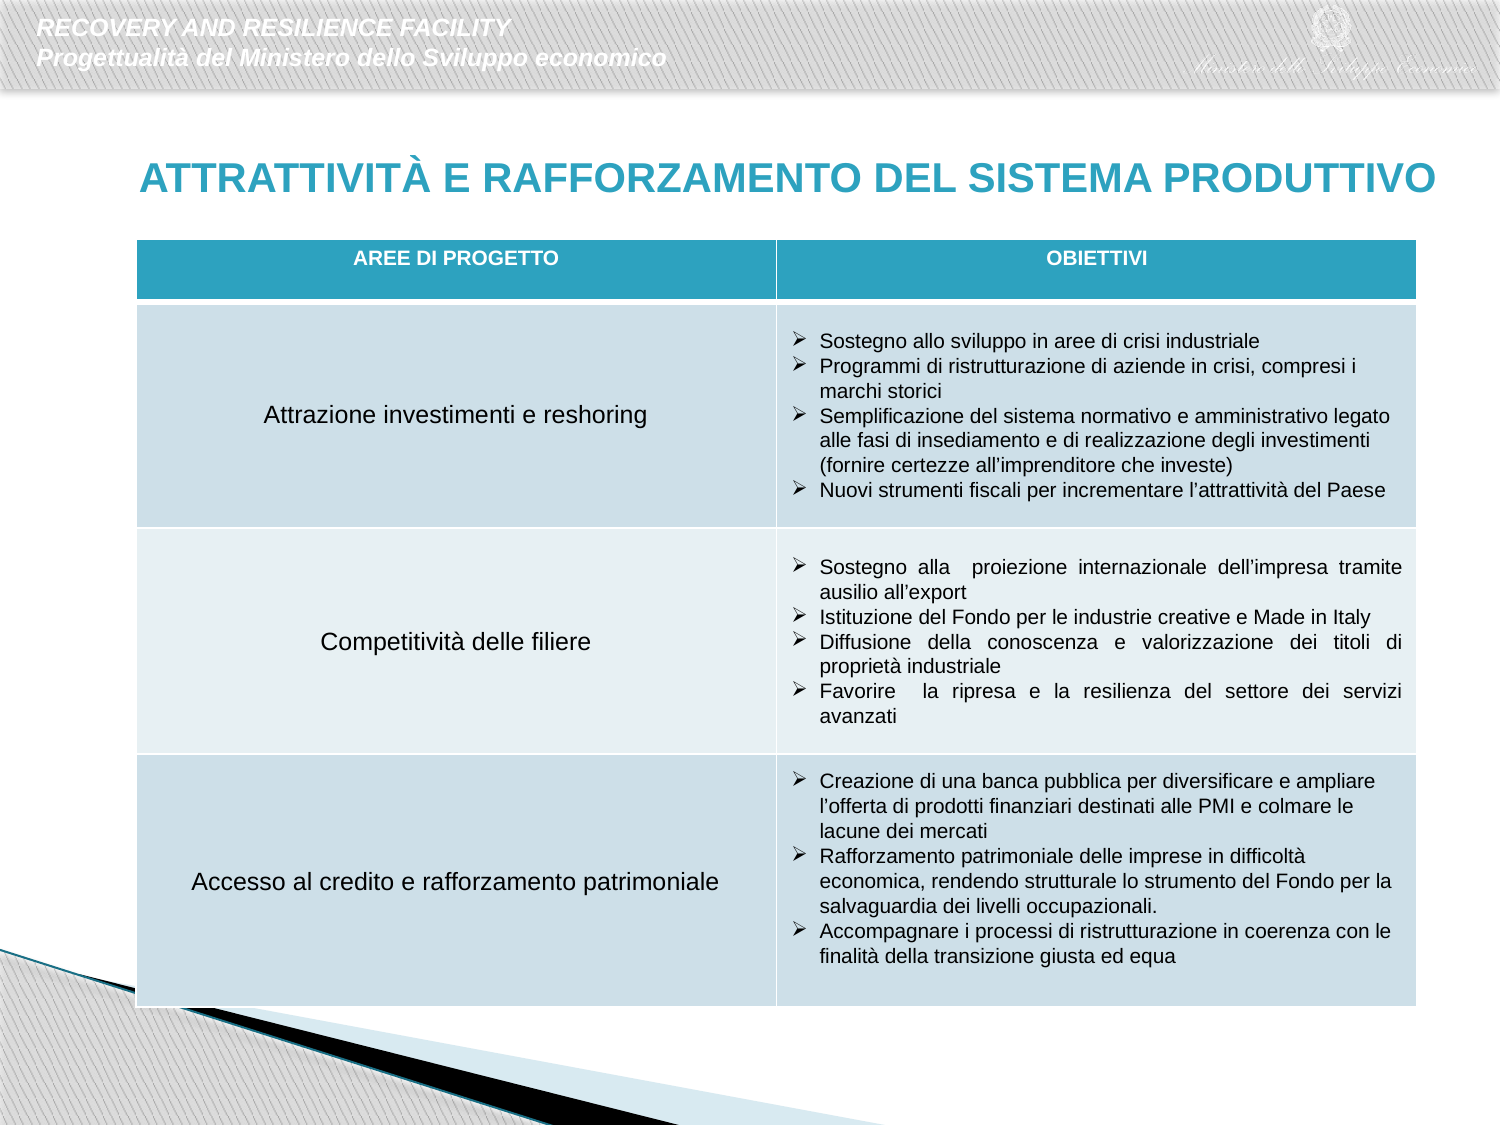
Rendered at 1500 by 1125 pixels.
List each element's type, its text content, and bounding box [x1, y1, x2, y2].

table_header AREE DI PROGETTO [137, 240, 776, 299]
picture [1183, 5, 1479, 80]
table_cell Competitività delle filiere [137, 529, 776, 753]
table_cell Creazione di una banca pubblica per diversificare e ampliare l’offerta di prodotti finanziari destinati alle PMI e colmare le lacune dei mercati Rafforzamento patrimoniale delle imprese in difficoltà economica, rendendo strutturale lo strumento del Fondo per la salvaguardia dei livelli occupazionali. Accompagnare i processi di ristrutturazione in coerenza con le finalità della transizione giusta ed equa [777, 755, 1416, 1006]
text_box ATTRATTIVITÀ E RAFFORZAMENTO DEL SISTEMA PRODUTTIVO [123, 82, 1474, 270]
table_cell Attrazione investimenti e reshoring [137, 305, 776, 527]
table_cell Sostegno alla proiezione internazionale dell’impresa tramite ausilio all’export Istituzione del Fondo per le industrie creative e Made in Italy Diffusione della conoscenza e valorizzazione dei titoli di proprietà industriale Favorire la ripresa e la resilienza del settore dei servizi avanzati [777, 529, 1416, 753]
table_header OBIETTIVI [777, 240, 1416, 299]
table_cell Accesso al credito e rafforzamento patrimoniale [137, 755, 776, 1006]
table_cell Sostegno allo sviluppo in aree di crisi industriale Programmi di ristrutturazione di aziende in crisi, compresi i marchi storici Semplificazione del sistema normativo e amministrativo legato alle fasi di insediamento e di realizzazione degli investimenti (fornire certezze all’imprenditore che investe) Nuovi strumenti fiscali per incrementare l’attrattività del Paese [777, 305, 1416, 527]
